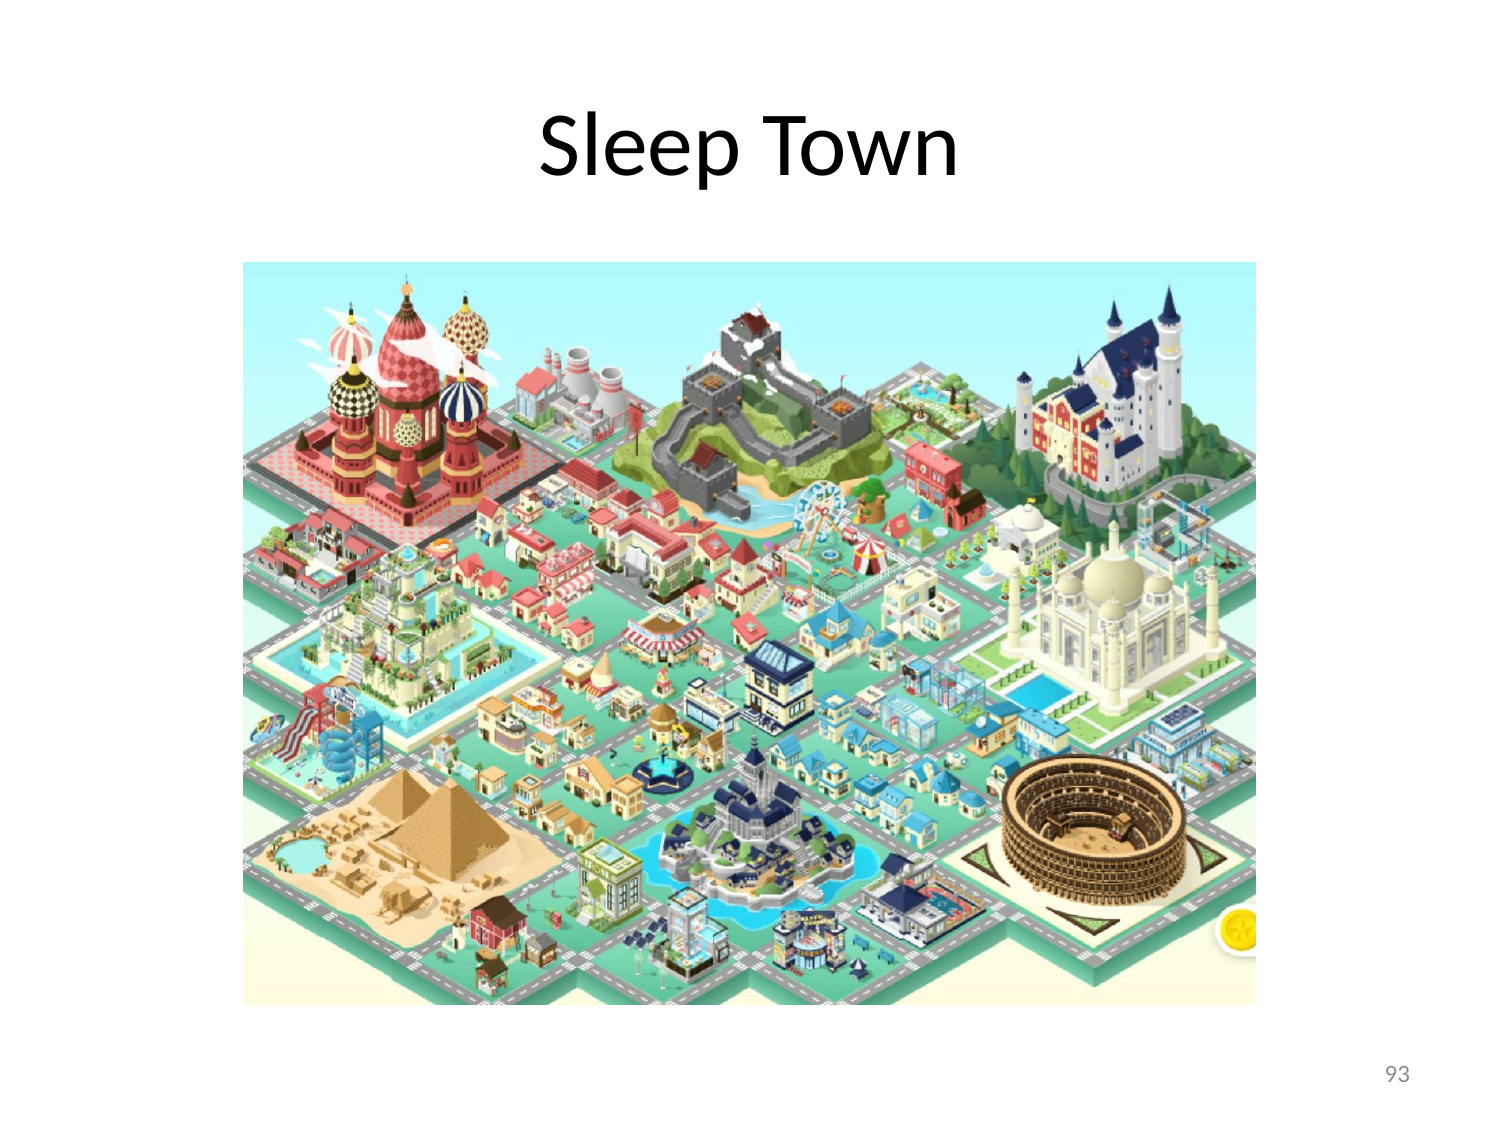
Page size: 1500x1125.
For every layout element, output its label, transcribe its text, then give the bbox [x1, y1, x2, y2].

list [243, 262, 1257, 1006]
title Sleep Town [75, 45, 1425, 233]
slide_number 93 [1074, 1042, 1425, 1103]
